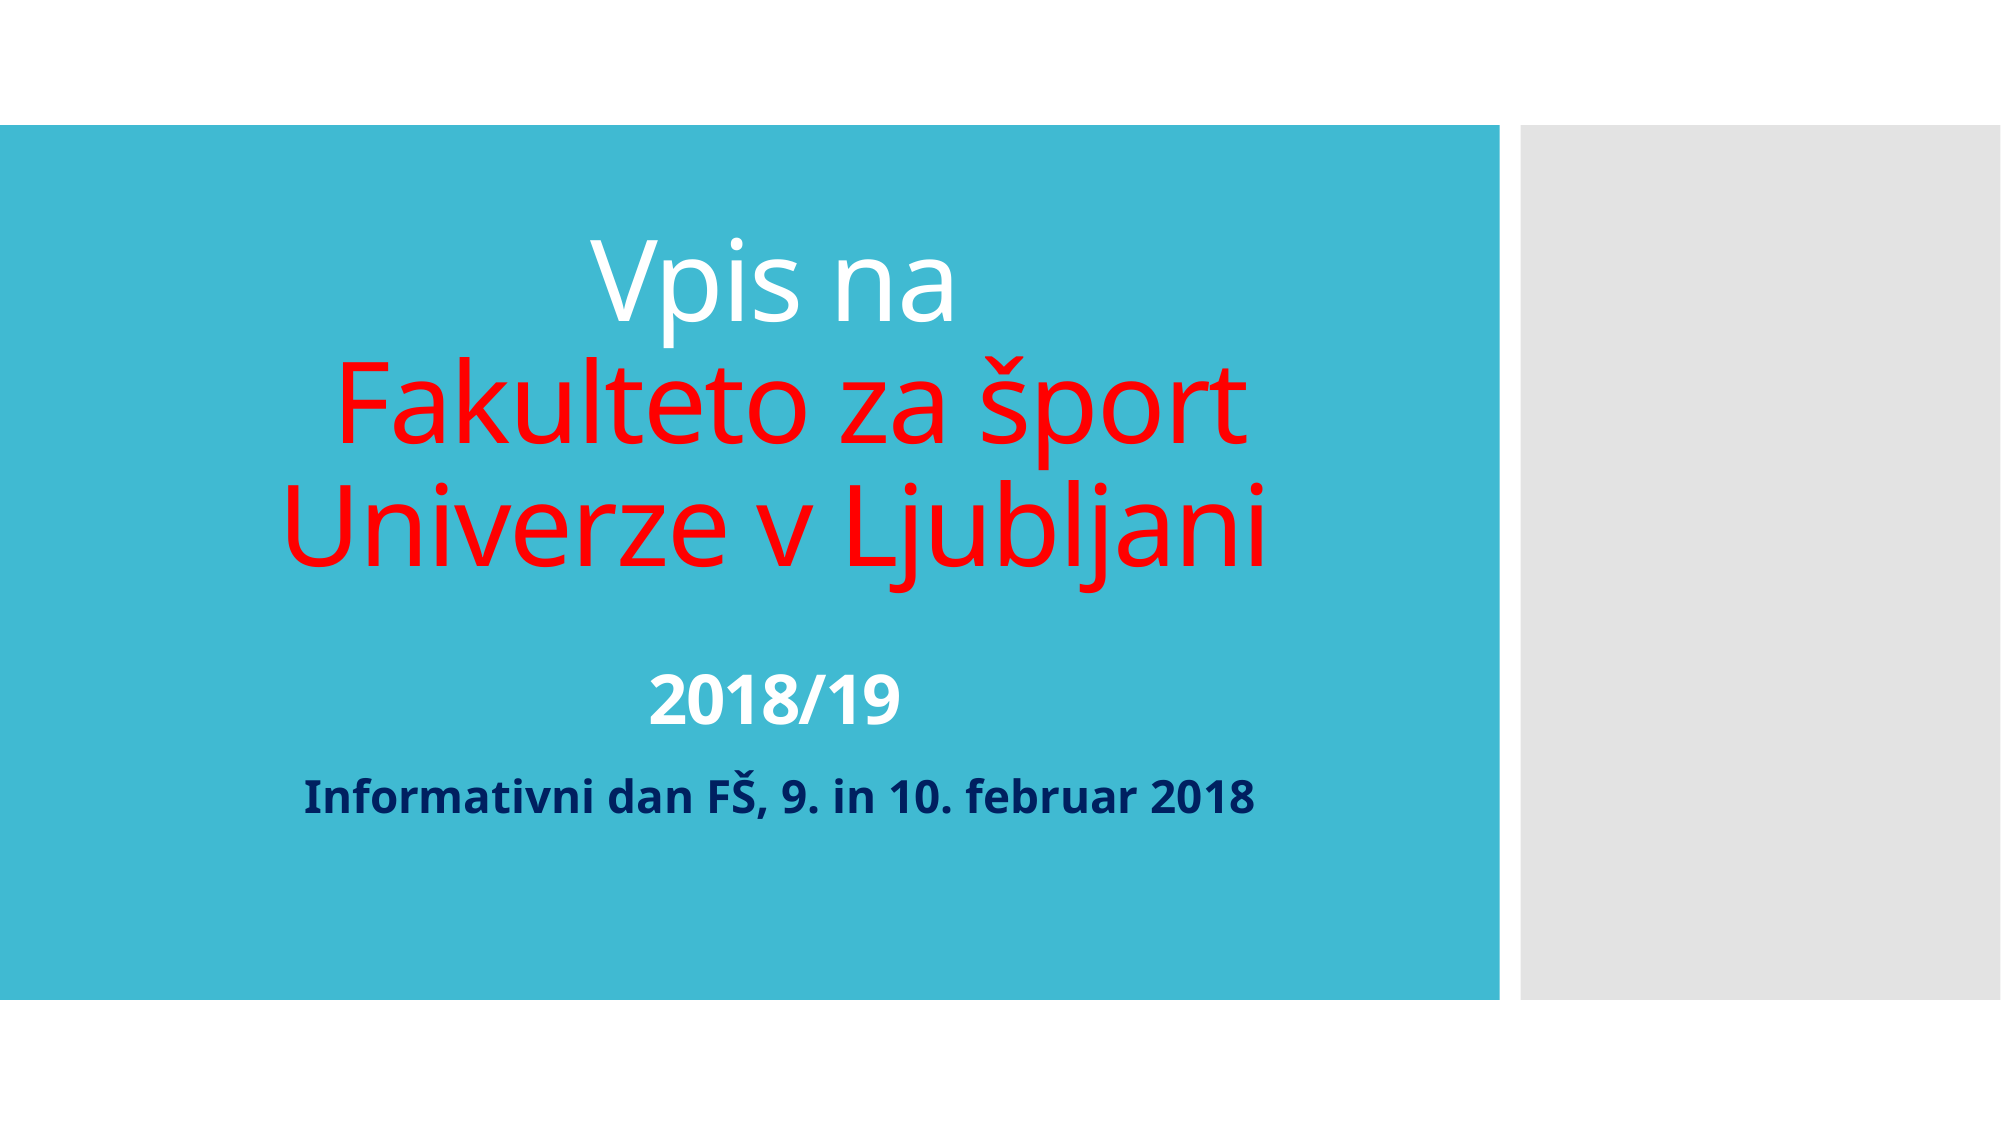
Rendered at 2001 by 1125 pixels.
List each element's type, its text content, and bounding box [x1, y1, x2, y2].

subtitle Informativni dan FŠ, 9. in 10. februar 2018 [180, 766, 1381, 917]
title Vpis na Fakulteto za šport Univerze v Ljubljani 2018/19 [175, 213, 1376, 747]
